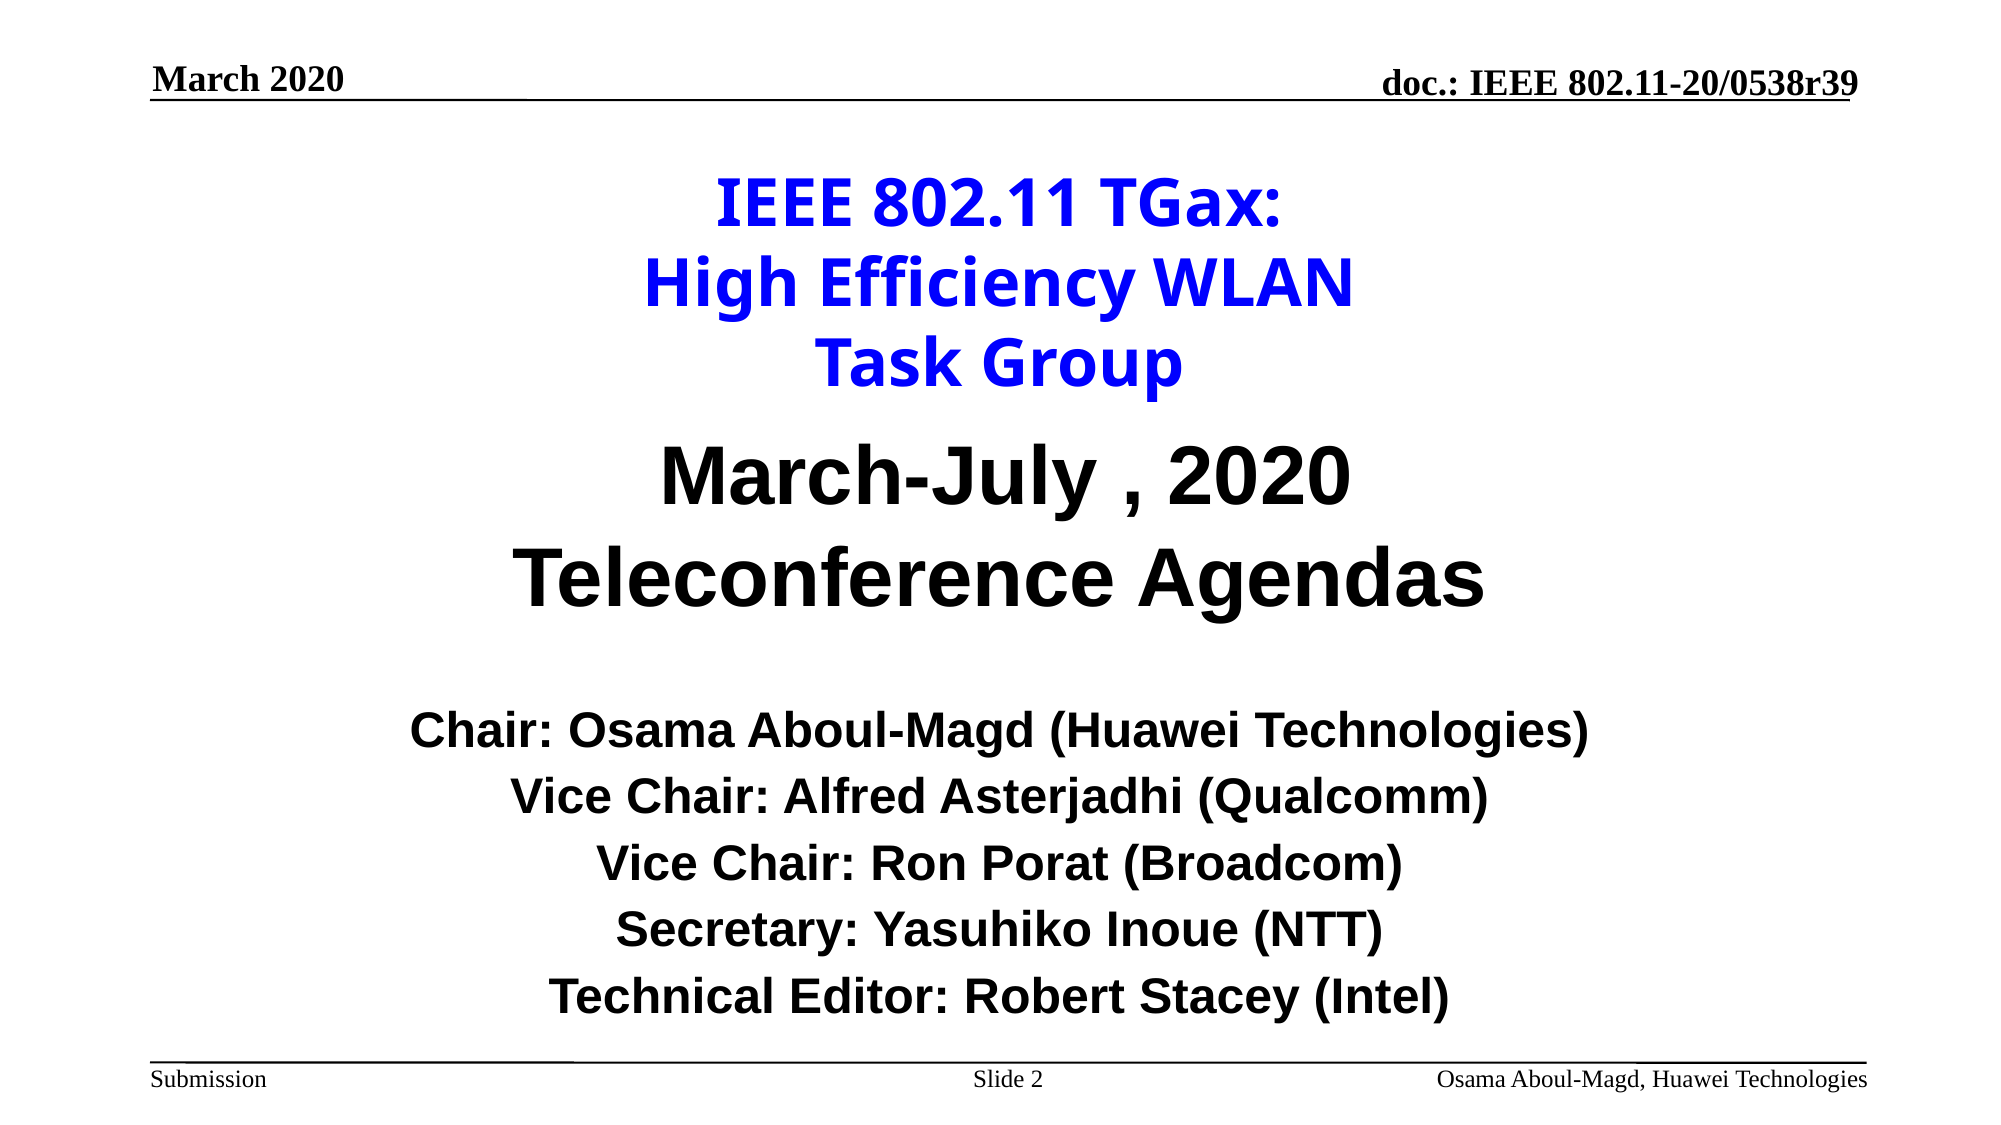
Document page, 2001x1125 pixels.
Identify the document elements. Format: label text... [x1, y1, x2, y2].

slide_number Slide 2 [950, 1061, 1067, 1123]
title IEEE 802.11 TGax: High Efficiency WLAN Task Group [149, 112, 1850, 288]
list March-July , 2020 Teleconference Agendas Chair: Osama Aboul-Magd (Huawei Technologies) Vice Chair: Alfred Asterjadhi (Qualcomm) Vice Chair: Ron Porat (Broadcom) Secretary: Yasuhiko Inoue (NTT) Technical Editor: Robert Stacey (Intel) [362, 424, 1638, 913]
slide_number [152, 54, 563, 100]
footer Osama Aboul-Magd, Huawei Technologies [1171, 1061, 1869, 1093]
